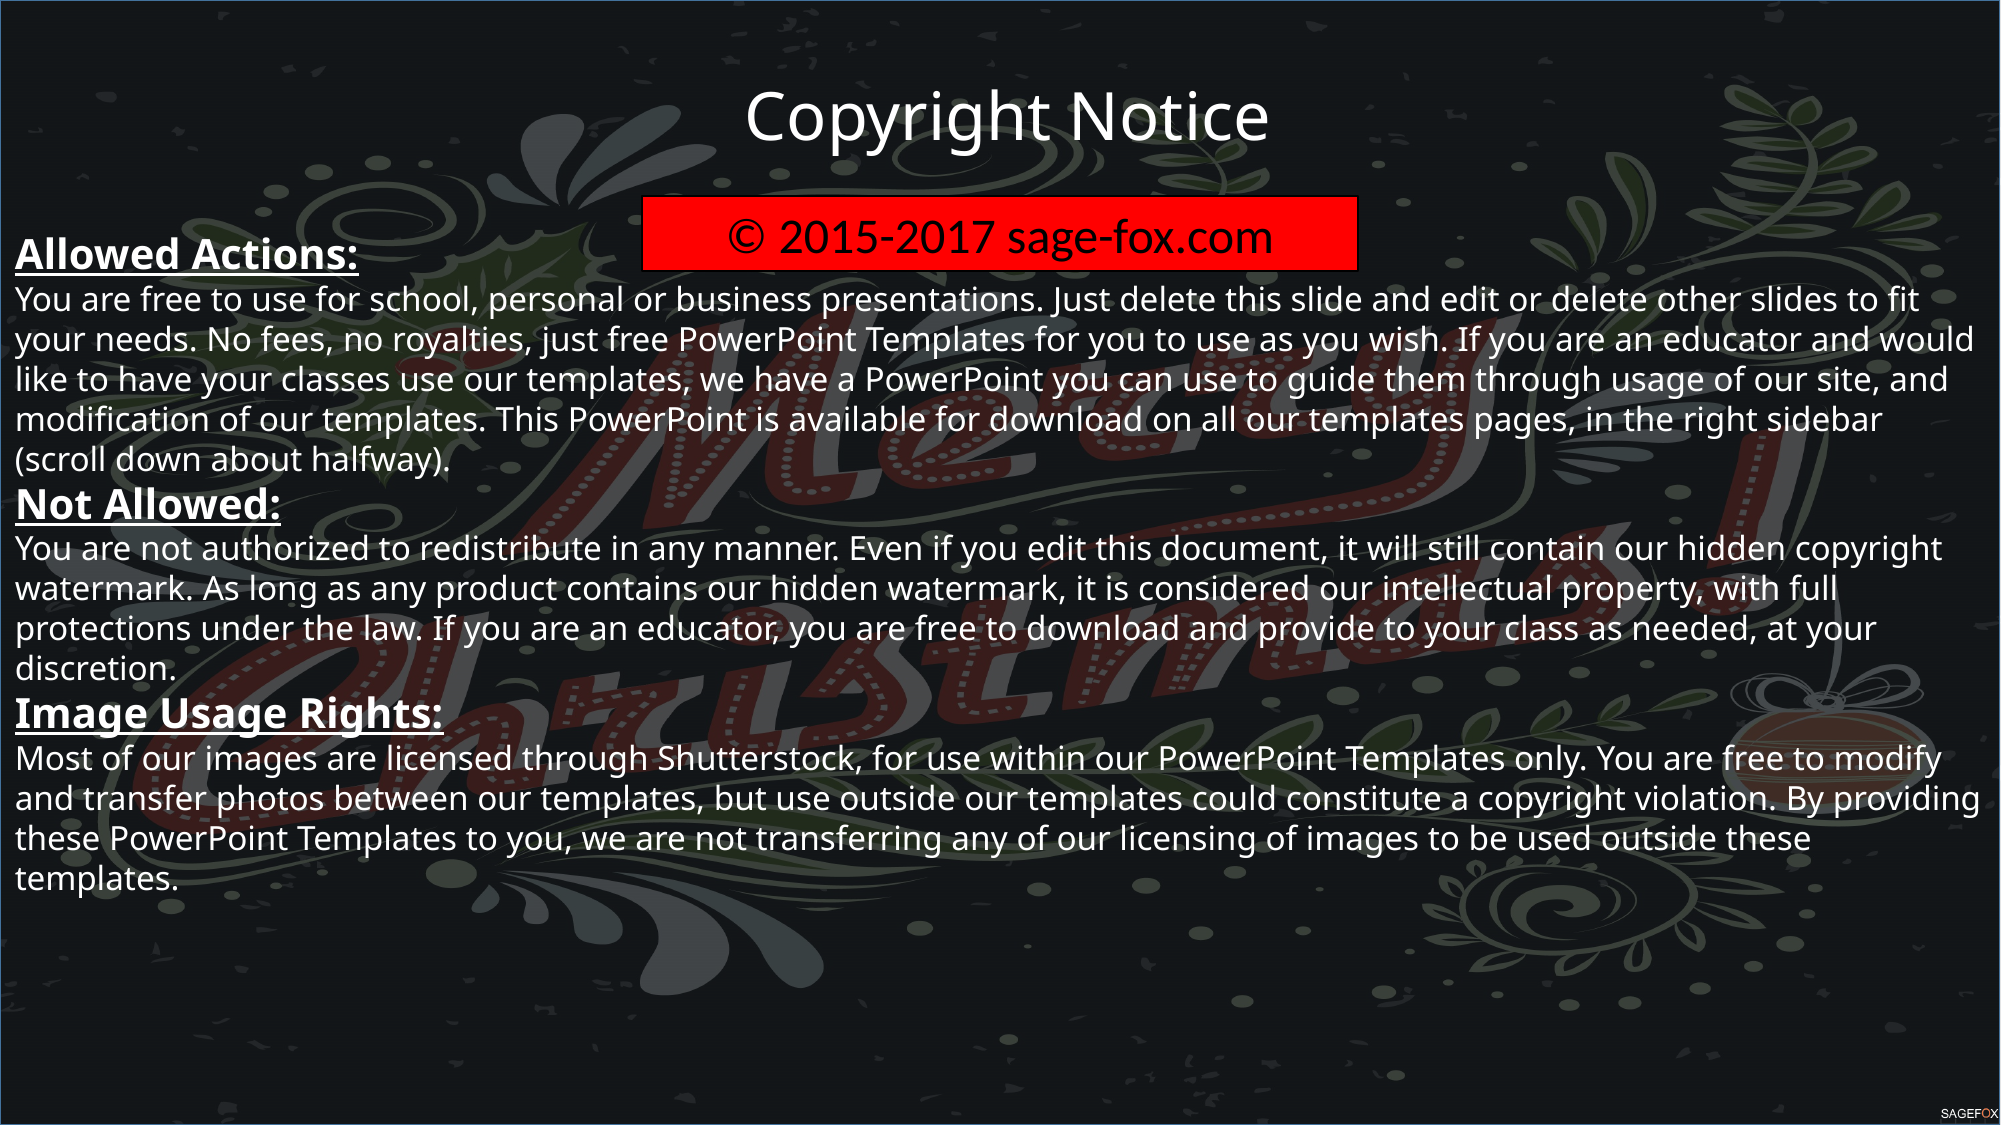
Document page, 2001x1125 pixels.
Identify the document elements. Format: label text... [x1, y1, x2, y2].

text_box Allowed Actions: You are free to use for school, personal or business presentations. Just delete this slide and edit or delete other slides to fit your needs. No fees, no royalties, just free PowerPoint Templates for you to use as you wish. If you are an educator and would like to have your classes use our templates, we have a PowerPoint you can use to guide them through usage of our site, and modification of our templates. This PowerPoint is available for download on all our templates pages, in the right sidebar (scroll down about halfway). Not Allowed: You are not authorized to redistribute in any manner. Even if you edit this document, it will still contain our hidden copyright watermark. As long as any product contains our hidden watermark, it is considered our intellectual property, with full protections under the law. If you are an educator, you are free to download and provide to your class as needed, at your discretion. Image Usage Rights: Most of our images are licensed through Shutterstock, for use within our PowerPoint Templates only. You are free to modify and transfer photos between our templates, but use outside our templates could constitute a copyright violation. By providing these PowerPoint Templates to you, we are not transferring any of our licensing of images to be used outside these templates. [0, 0, 2000, 1125]
title Copyright Notice [493, 60, 1524, 178]
text_box © 2015-2017 sage-fox.com [641, 196, 1358, 272]
